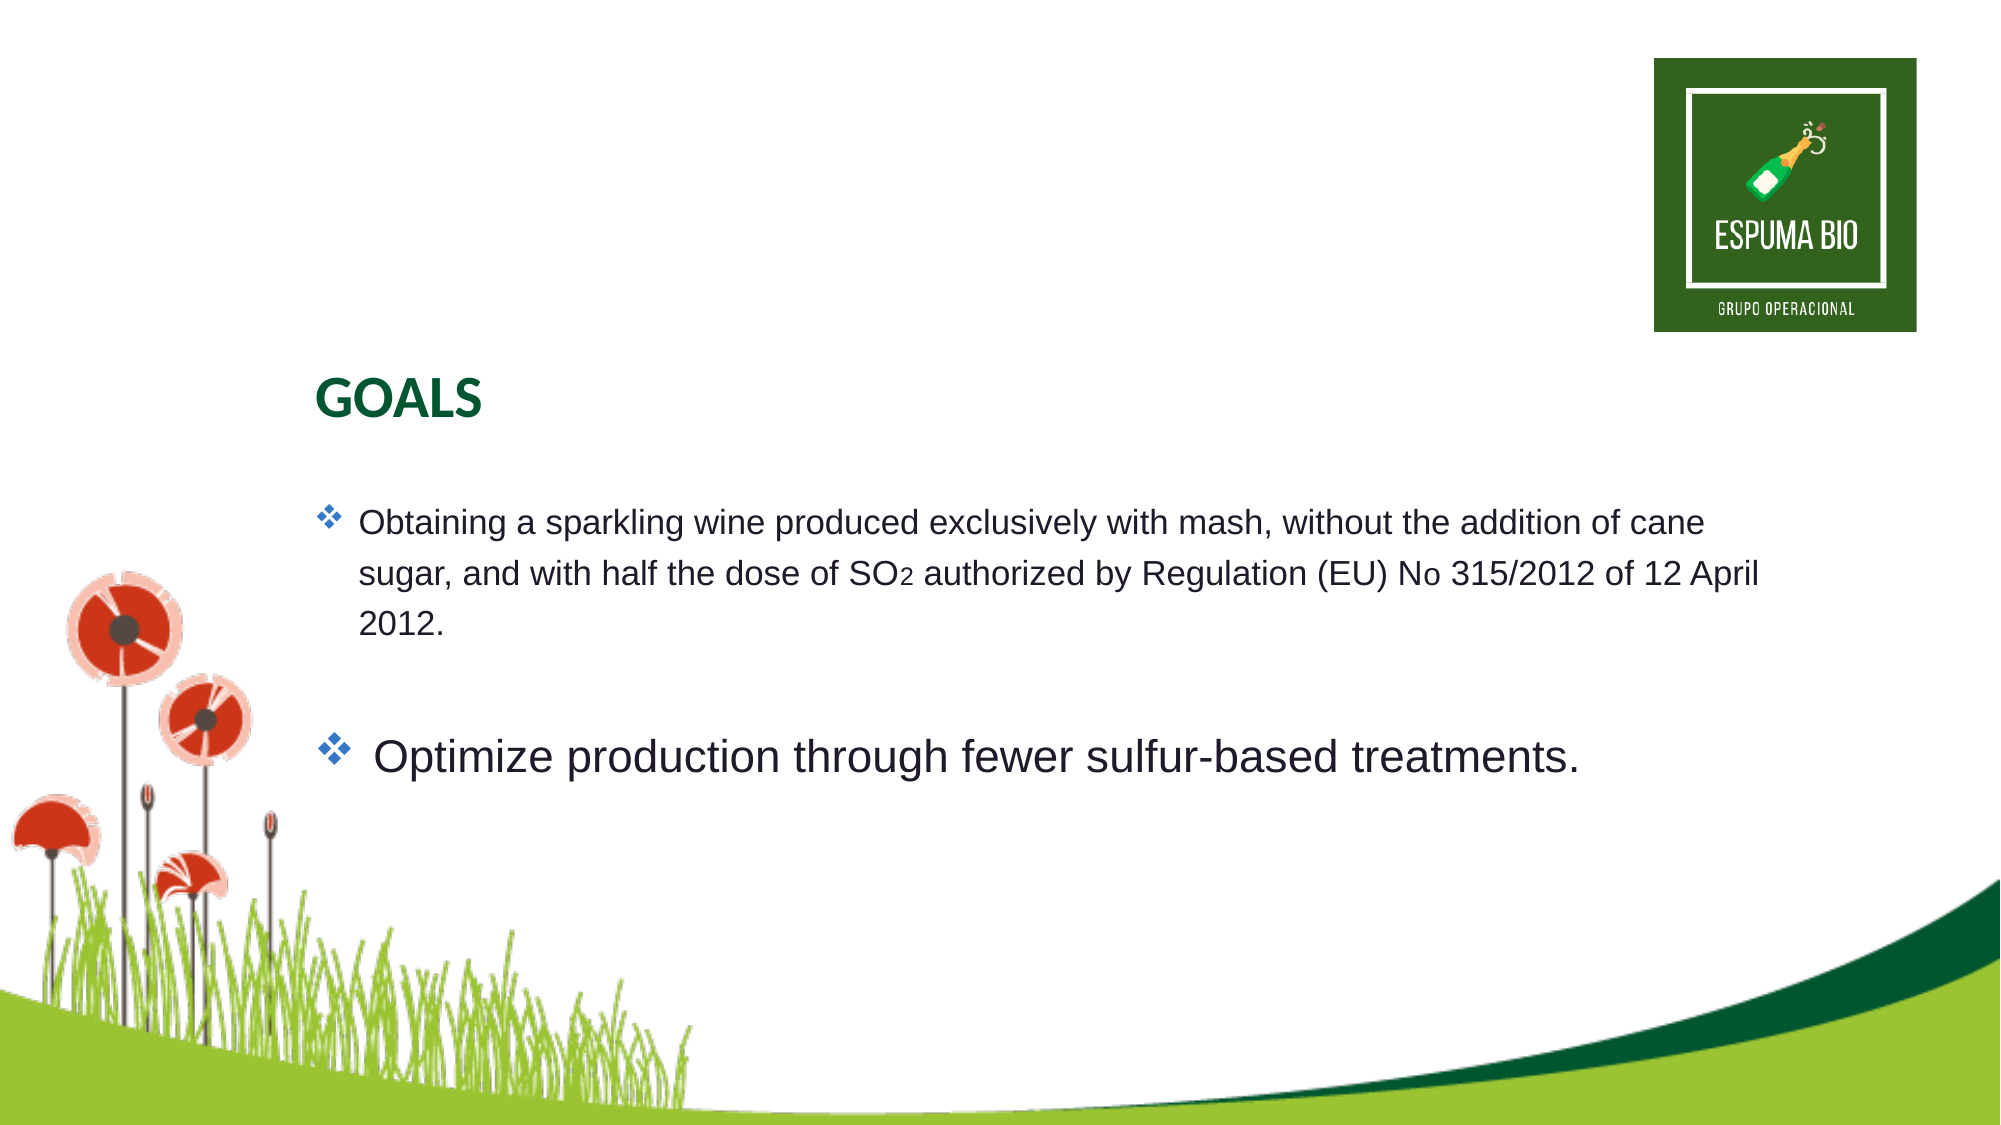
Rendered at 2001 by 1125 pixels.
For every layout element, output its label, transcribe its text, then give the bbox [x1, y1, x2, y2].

picture [1653, 57, 1917, 333]
picture [0, 558, 2000, 1125]
text_box Obtaining a sparkling wine produced exclusively with mash, without the addition of cane sugar, and with half the dose of SO2 authorized by Regulation (EU) No 315/2012 of 12 April 2012. [298, 484, 1776, 664]
title GOALS [300, 350, 1917, 438]
text_box Optimize production through fewer sulfur-based treatments. [299, 708, 1705, 888]
